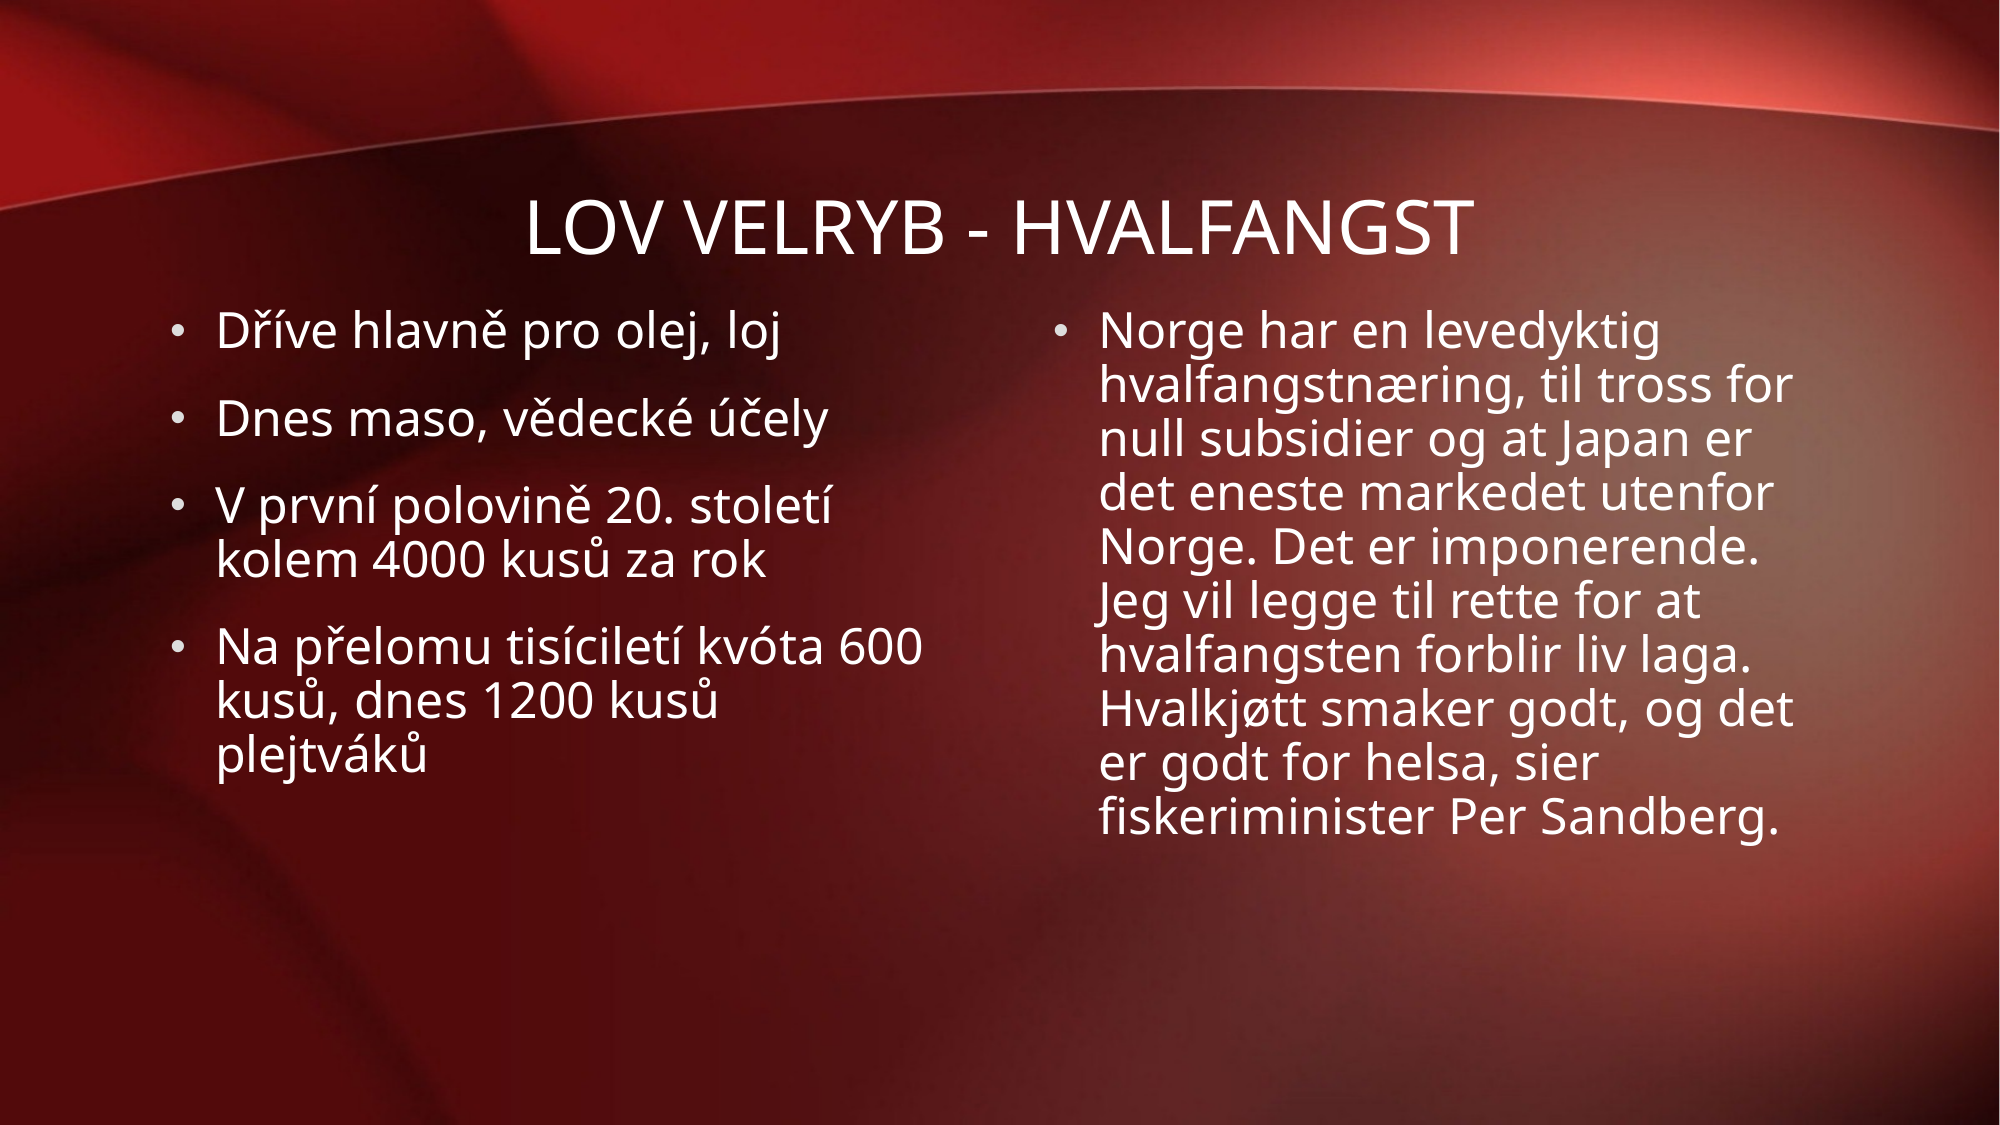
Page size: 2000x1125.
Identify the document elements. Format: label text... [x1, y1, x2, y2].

picture [0, 0, 2000, 1125]
list Dříve hlavně pro olej, loj Dnes maso, vědecké účely V první polovině 20. století kolem 4000 kusů za rok Na přelomu tisíciletí kvóta 600 kusů, dnes 1200 kusů plejtváků [149, 295, 967, 1030]
title Lov velryb - Hvalfangst [149, 79, 1850, 280]
list Norge har en levedyktig hvalfangstnæring, til tross for null subsidier og at Japan er det eneste markedet utenfor Norge. Det er imponerende. Jeg vil legge til rette for at hvalfangsten forblir liv laga. Hvalkjøtt smaker godt, og det er godt for helsa, sier fiskeriminister Per Sandberg. [1033, 295, 1850, 1030]
